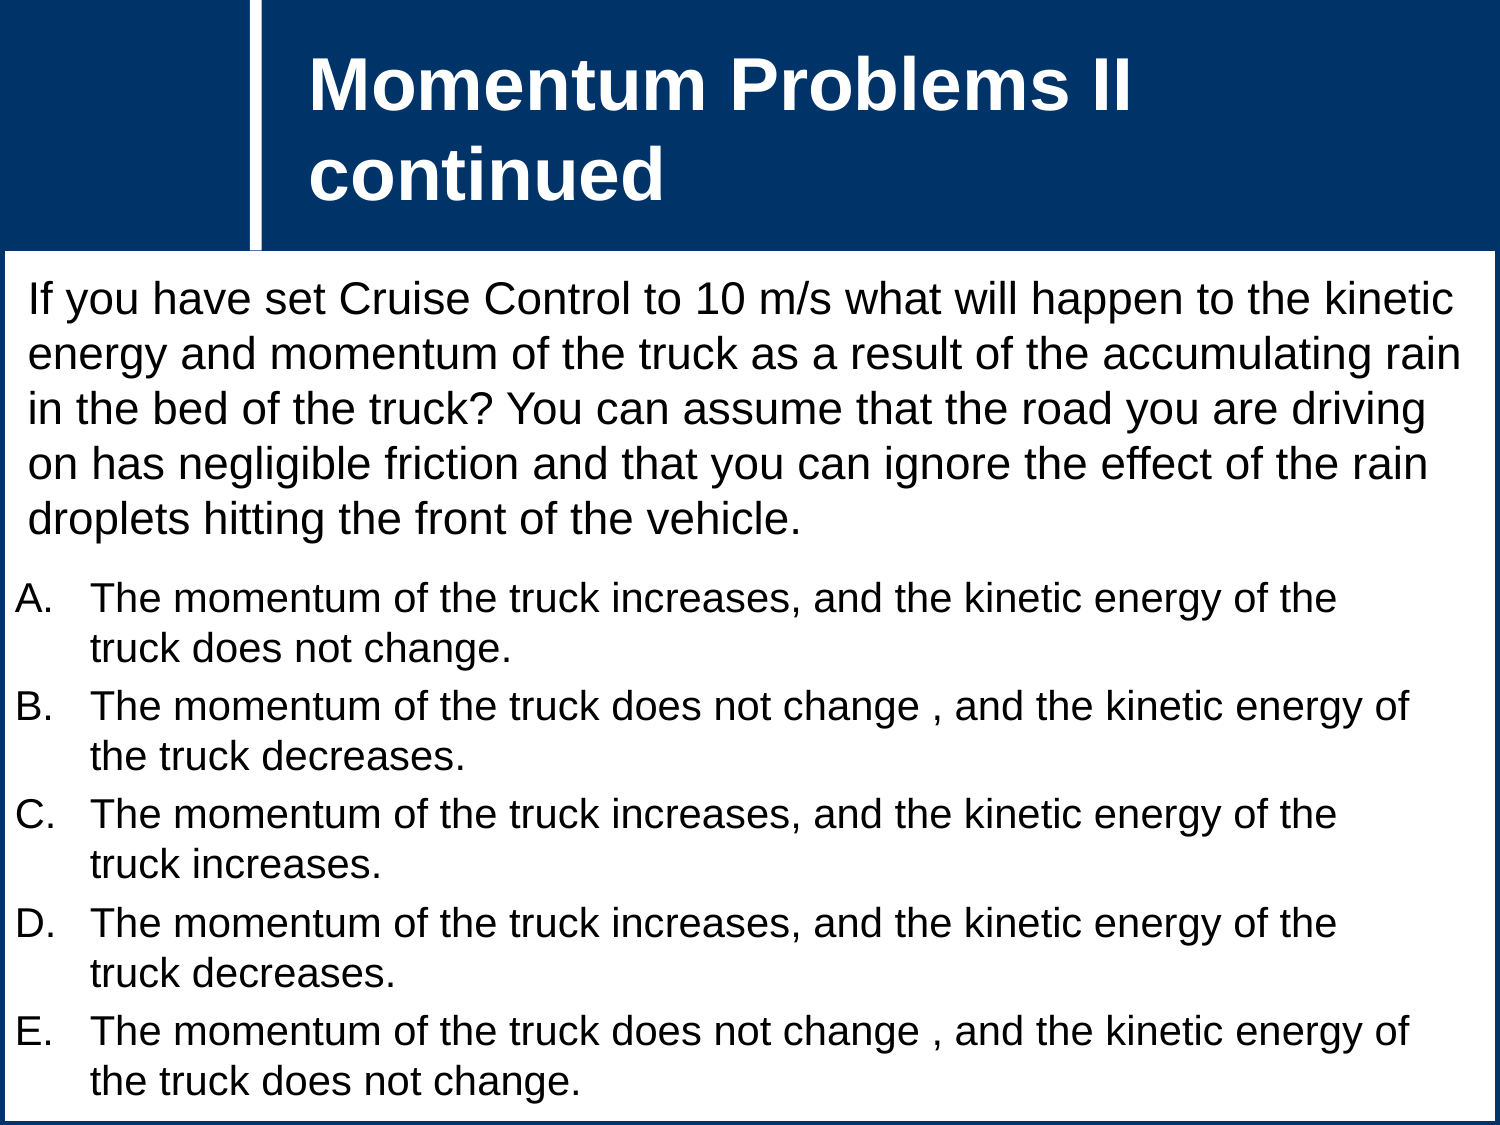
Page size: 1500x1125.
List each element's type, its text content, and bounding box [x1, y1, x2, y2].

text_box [0, 0, 1500, 251]
text_box [0, 259, 1500, 1125]
text_box If you have set Cruise Control to 10 m/s what will happen to the kinetic energy and momentum of the truck as a result of the accumulating rain in the bed of the truck? You can assume that the road you are driving on has negligible friction and that you can ignore the effect of the rain droplets hitting the front of the vehicle. [12, 260, 1488, 551]
text_box The momentum of the truck increases, and the kinetic energy of the truck does not change. The momentum of the truck does not change , and the kinetic energy of the truck decreases. The momentum of the truck increases, and the kinetic energy of the truck increases. The momentum of the truck increases, and the kinetic energy of the truck decreases. The momentum of the truck does not change , and the kinetic energy of the truck does not change. [0, 562, 1434, 1112]
